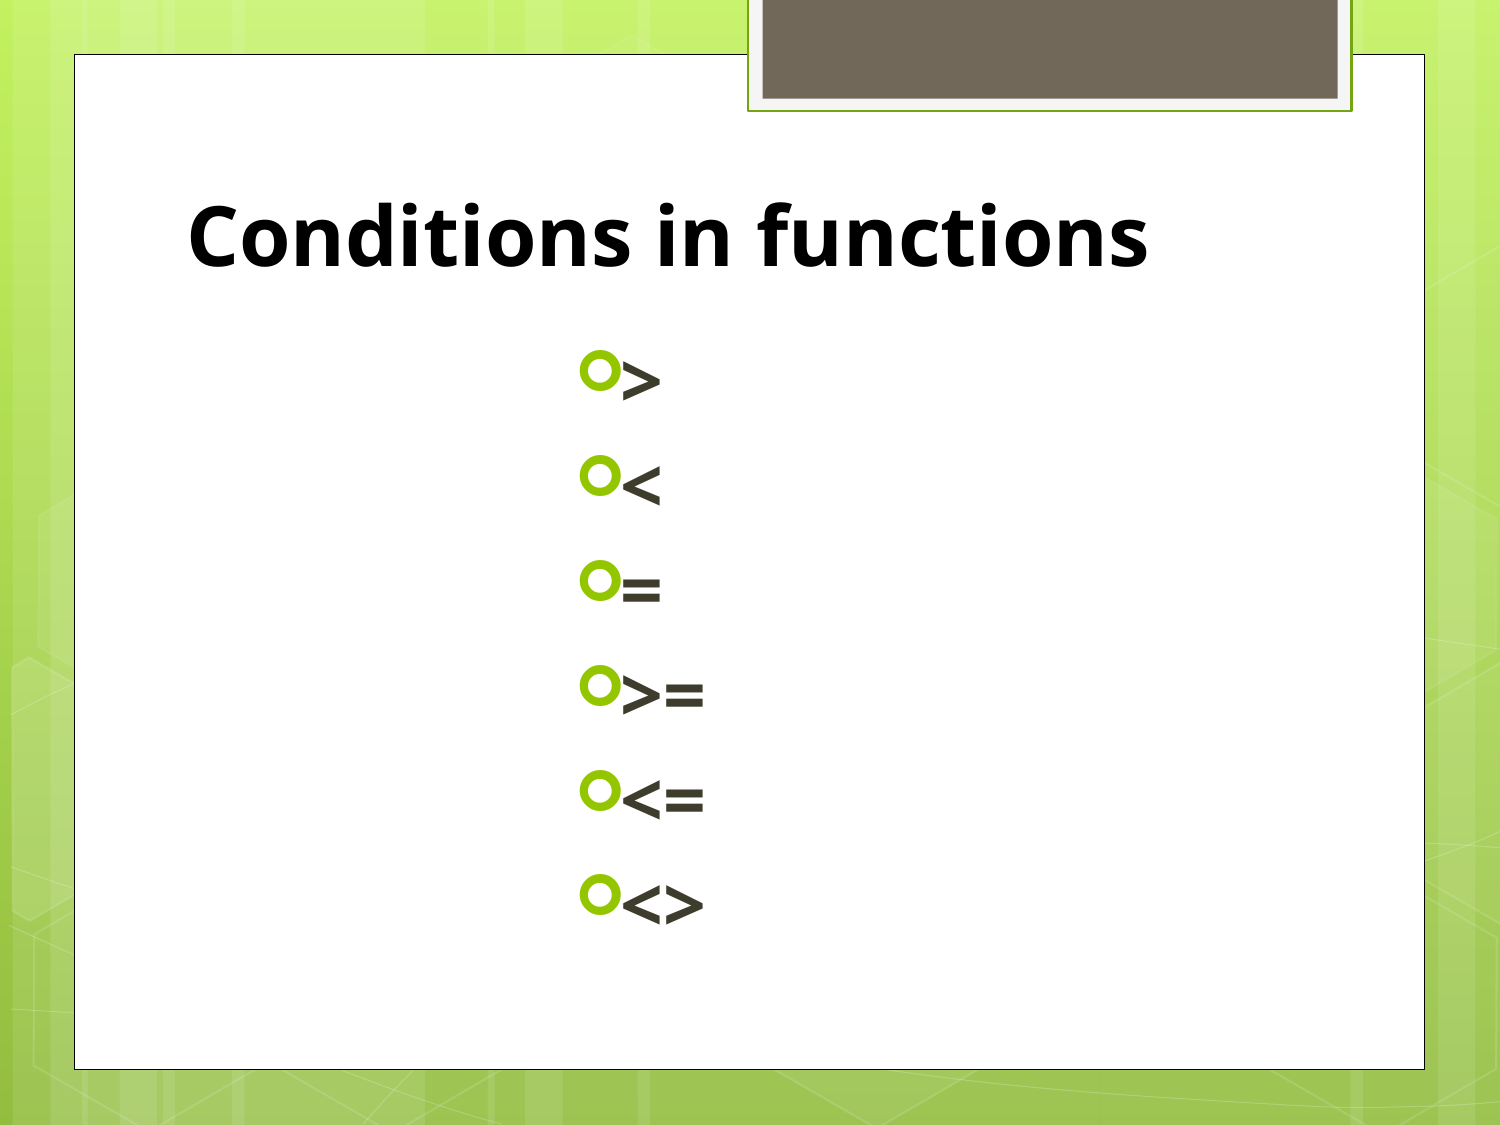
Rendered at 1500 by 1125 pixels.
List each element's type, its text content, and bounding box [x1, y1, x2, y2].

list > < = >= <= <> [549, 325, 1093, 957]
title Conditions in functions [171, 168, 1324, 291]
